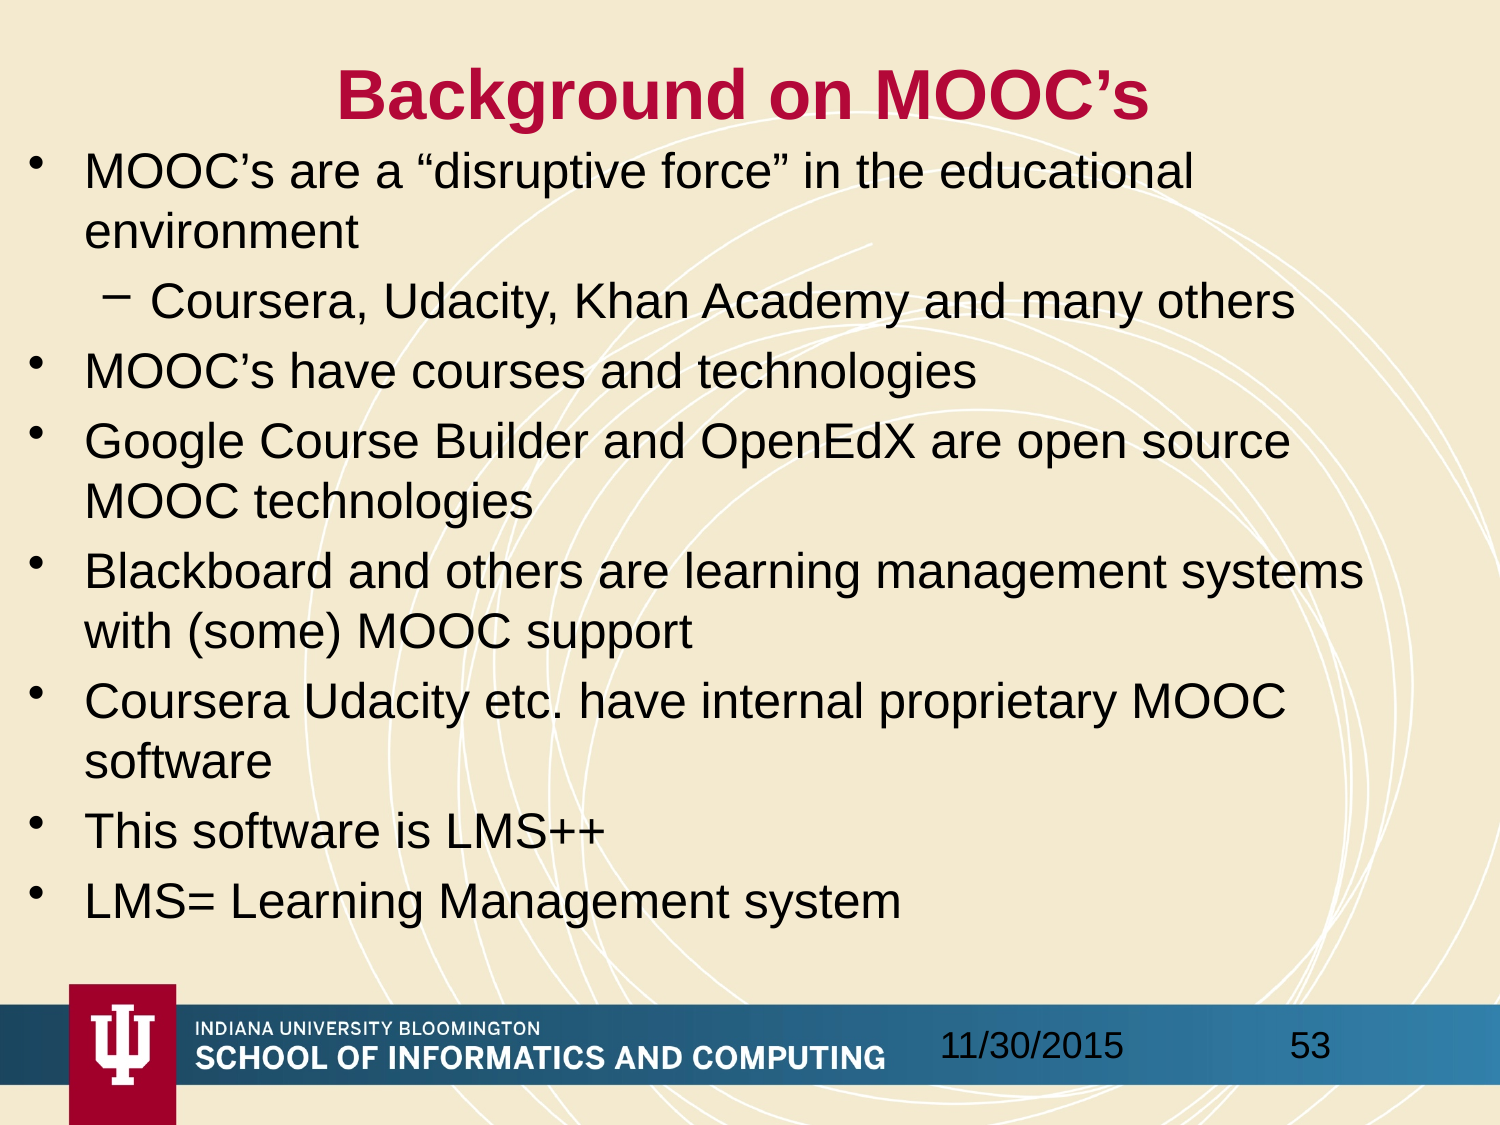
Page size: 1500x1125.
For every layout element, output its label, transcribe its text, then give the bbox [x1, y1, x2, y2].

picture [0, 0, 1500, 1125]
list MOOC’s are a “disruptive force” in the educational environment Coursera, Udacity, Khan Academy and many others MOOC’s have courses and technologies Google Course Builder and OpenEdX are open source MOOC technologies Blackboard and others are learning management systems with (some) MOOC support Coursera Udacity etc. have internal proprietary MOOC software This software is LMS++ LMS= Learning Management system [12, 131, 1476, 874]
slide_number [924, 1013, 1275, 1074]
slide_number 53 [1275, 1013, 1500, 1074]
title Background on MOOC’s [69, 20, 1420, 131]
